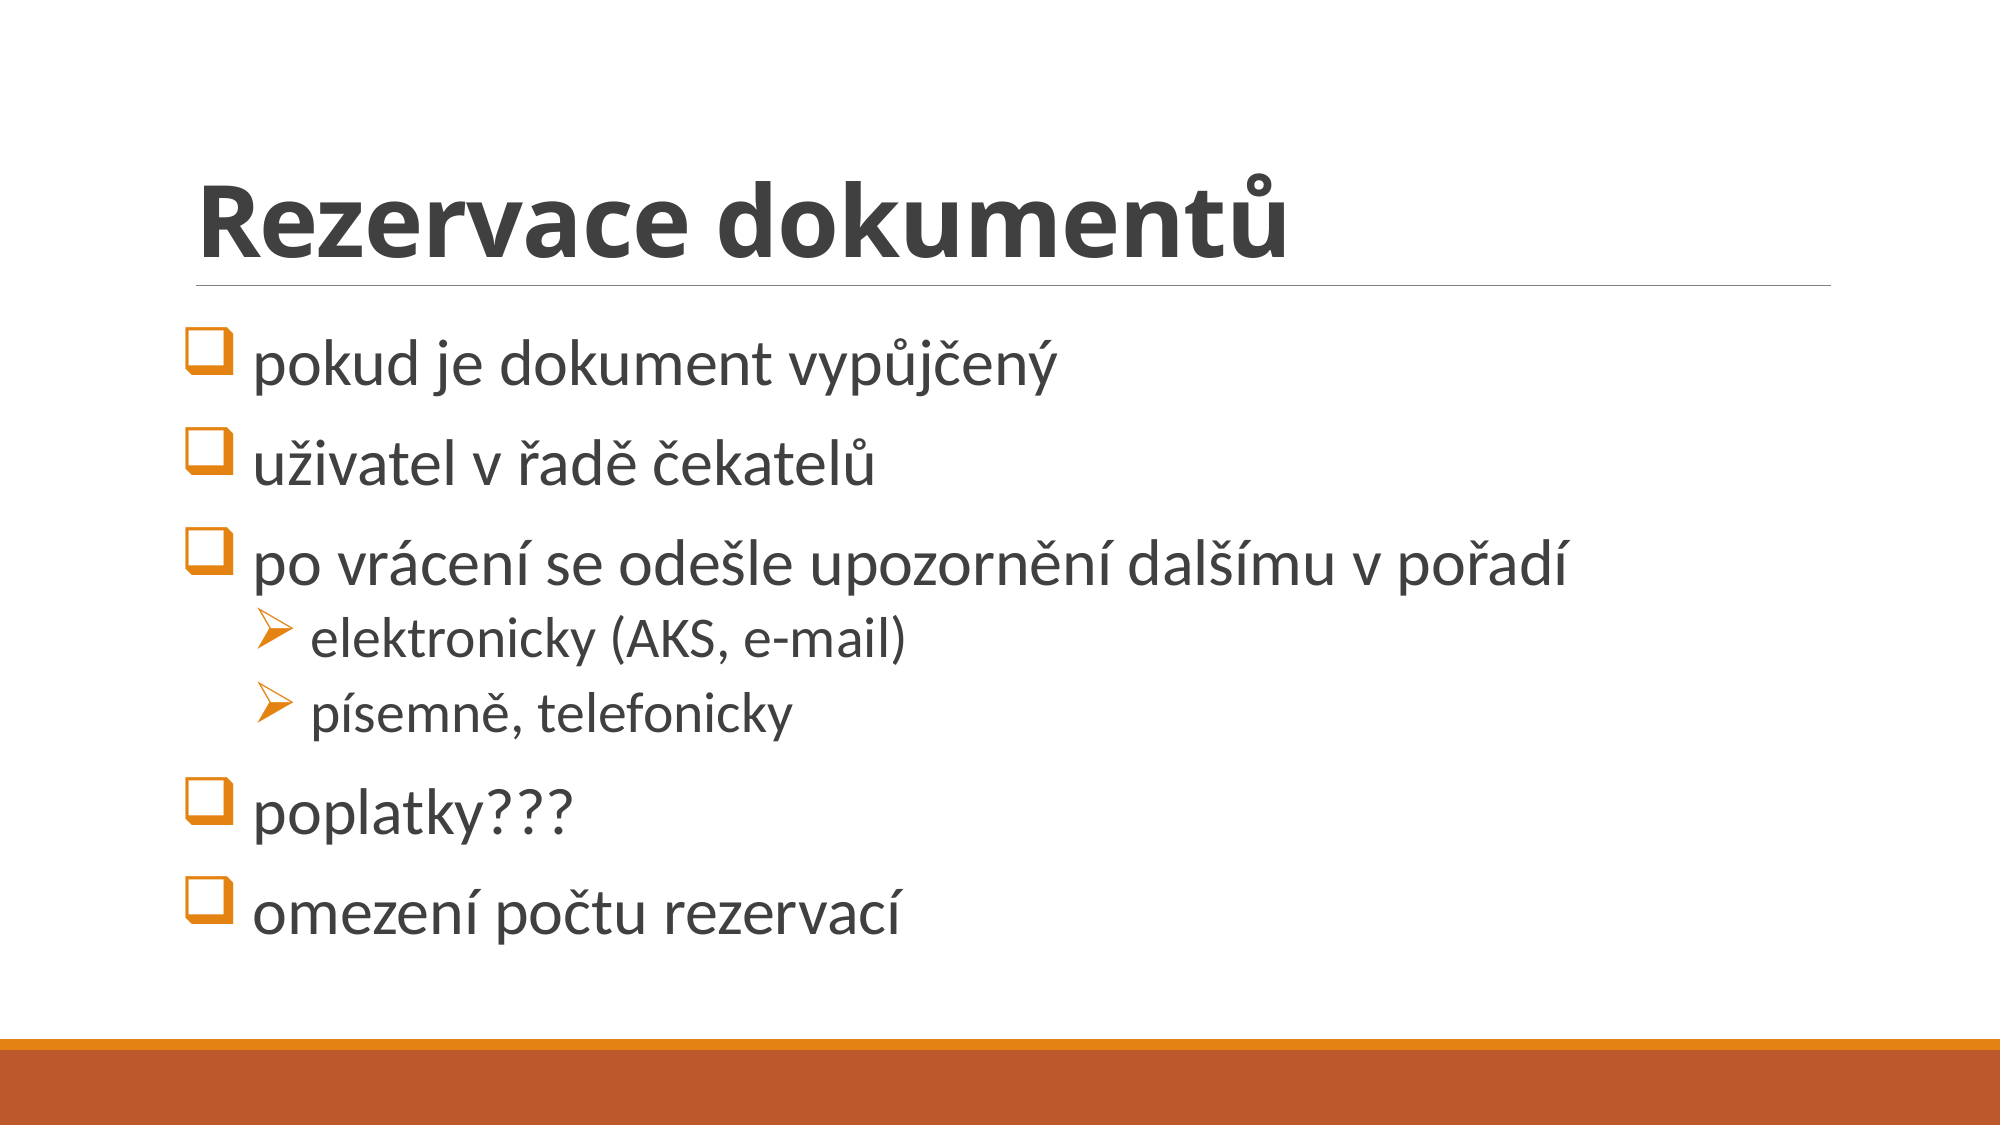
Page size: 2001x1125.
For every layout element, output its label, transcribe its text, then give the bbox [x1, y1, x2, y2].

title Rezervace dokumentů [180, 47, 1830, 285]
list pokud je dokument vypůjčený uživatel v řadě čekatelů po vrácení se odešle upozornění dalšímu v pořadí elektronicky (AKS, e-mail) písemně, telefonicky poplatky??? omezení počtu rezervací [180, 321, 1830, 963]
